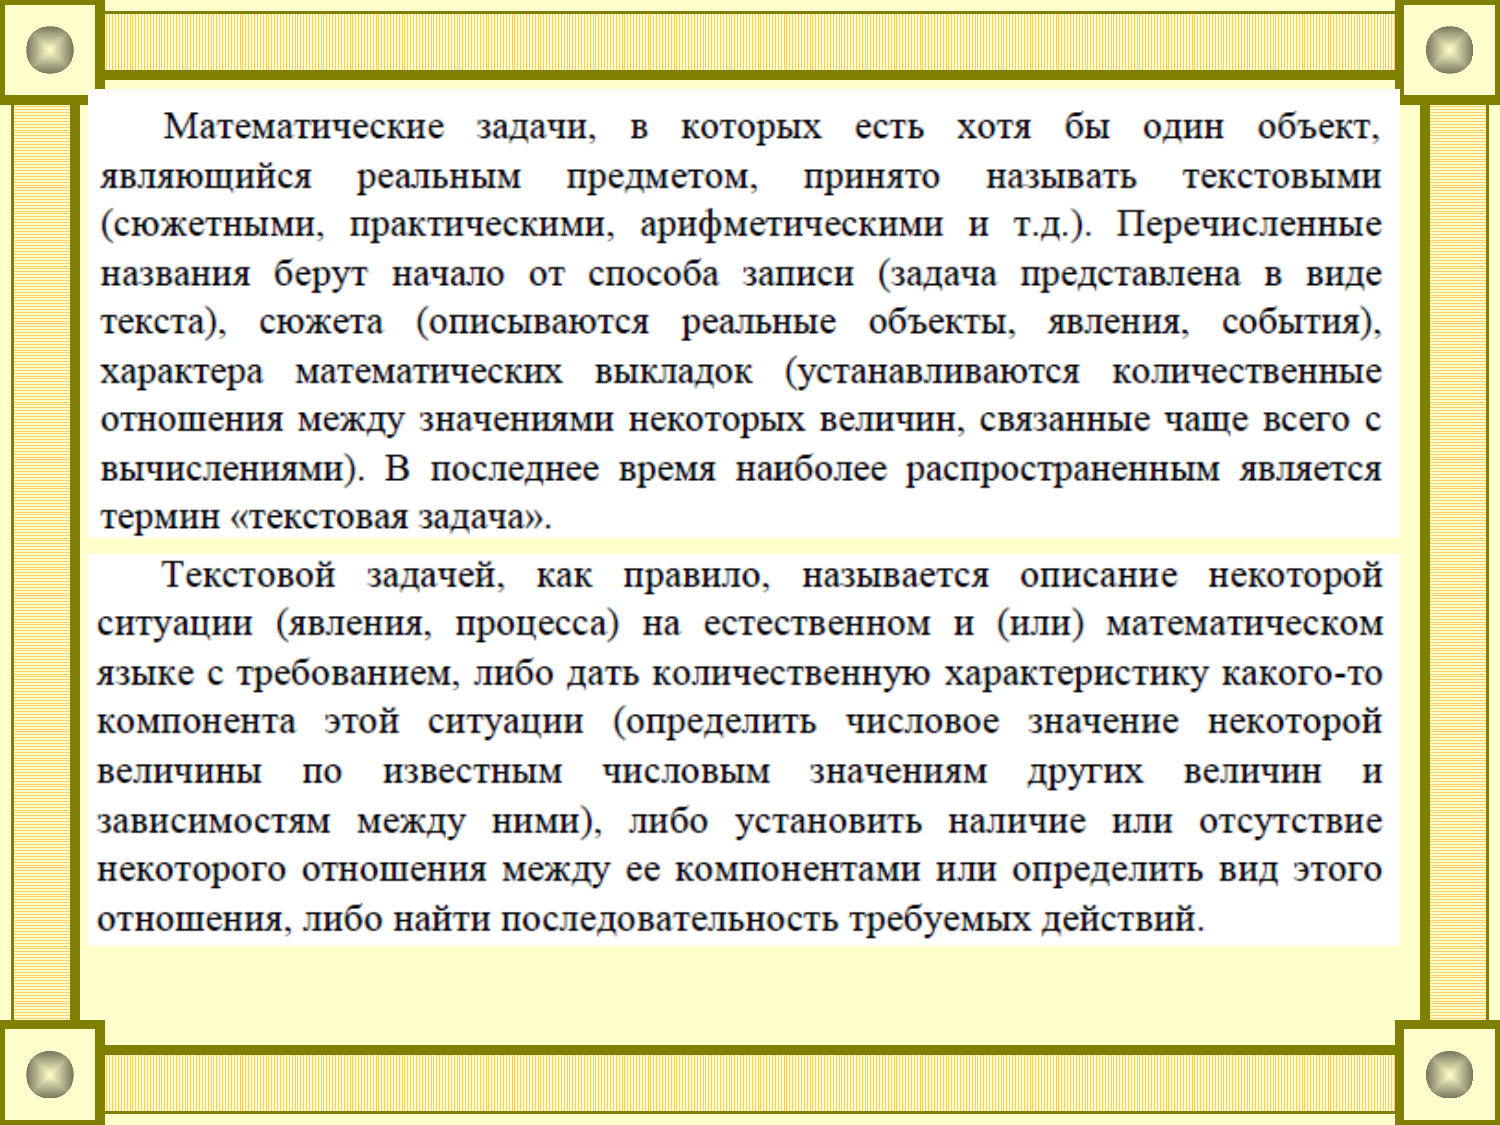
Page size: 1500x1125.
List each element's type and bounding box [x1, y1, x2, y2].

picture [88, 554, 1400, 946]
list [88, 89, 1400, 539]
